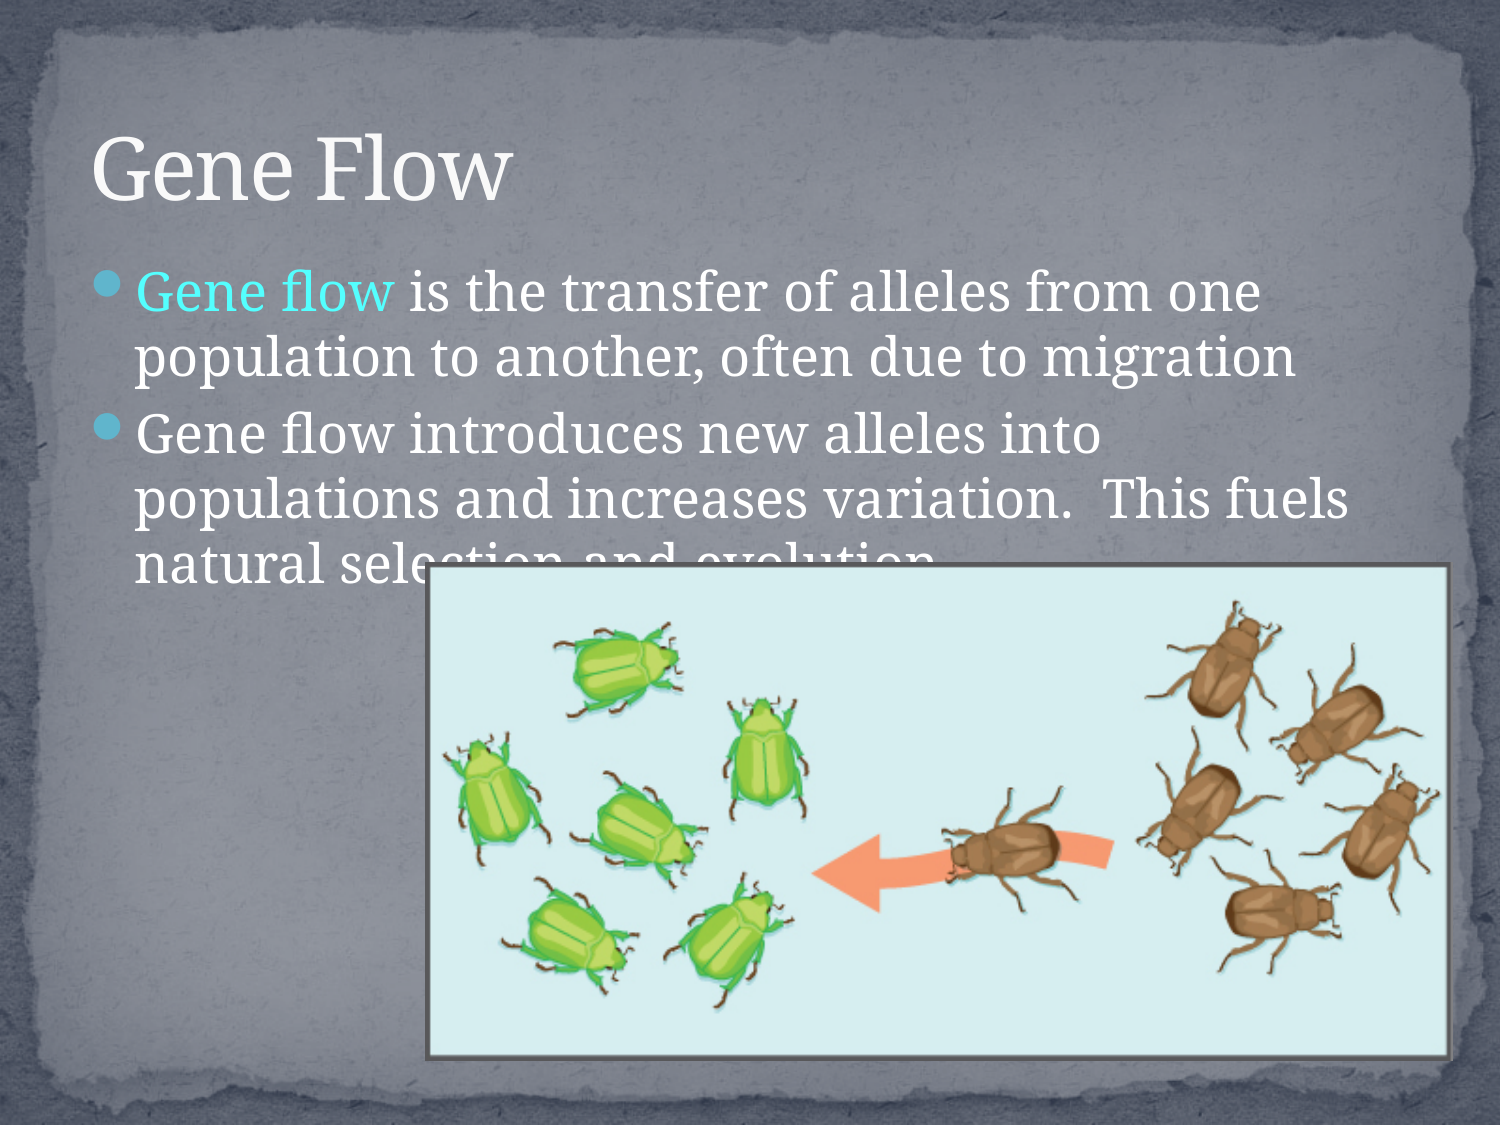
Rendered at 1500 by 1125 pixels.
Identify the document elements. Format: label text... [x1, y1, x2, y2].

picture [426, 564, 1451, 1060]
list Gene flow is the transfer of alleles from one population to another, often due to migration Gene flow introduces new alleles into populations and increases variation. This fuels natural selection and evolution. [75, 249, 1425, 1000]
title Gene Flow [74, 24, 1425, 225]
